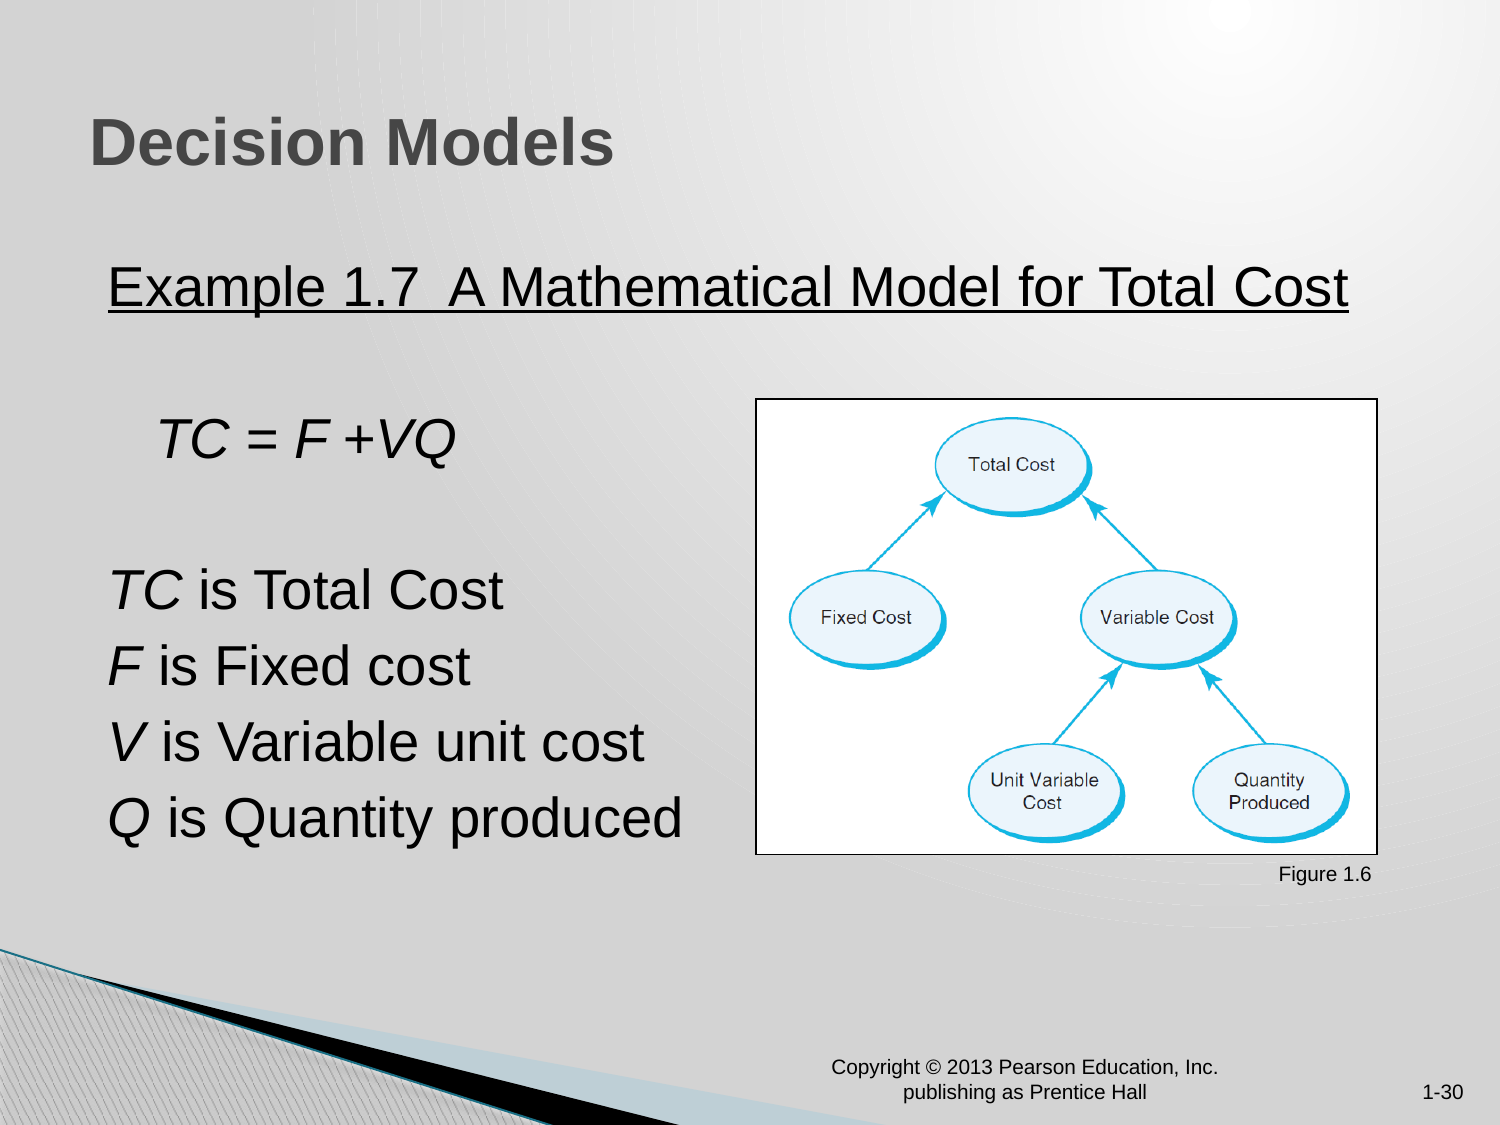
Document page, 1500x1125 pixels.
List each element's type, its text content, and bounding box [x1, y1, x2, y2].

list Example 1.7 A Mathematical Model for Total Cost TC = F +VQ TC is Total Cost F is Fixed cost V is Variable unit cost Q is Quantity produced [74, 242, 1426, 986]
picture [756, 399, 1377, 854]
footer Copyright © 2013 Pearson Education, Inc. publishing as Prentice Hall [812, 1051, 1238, 1112]
text_box Figure 1.6 [1263, 853, 1387, 894]
slide_number 1-30 [1362, 1051, 1479, 1112]
title Decision Models [75, 45, 1425, 233]
